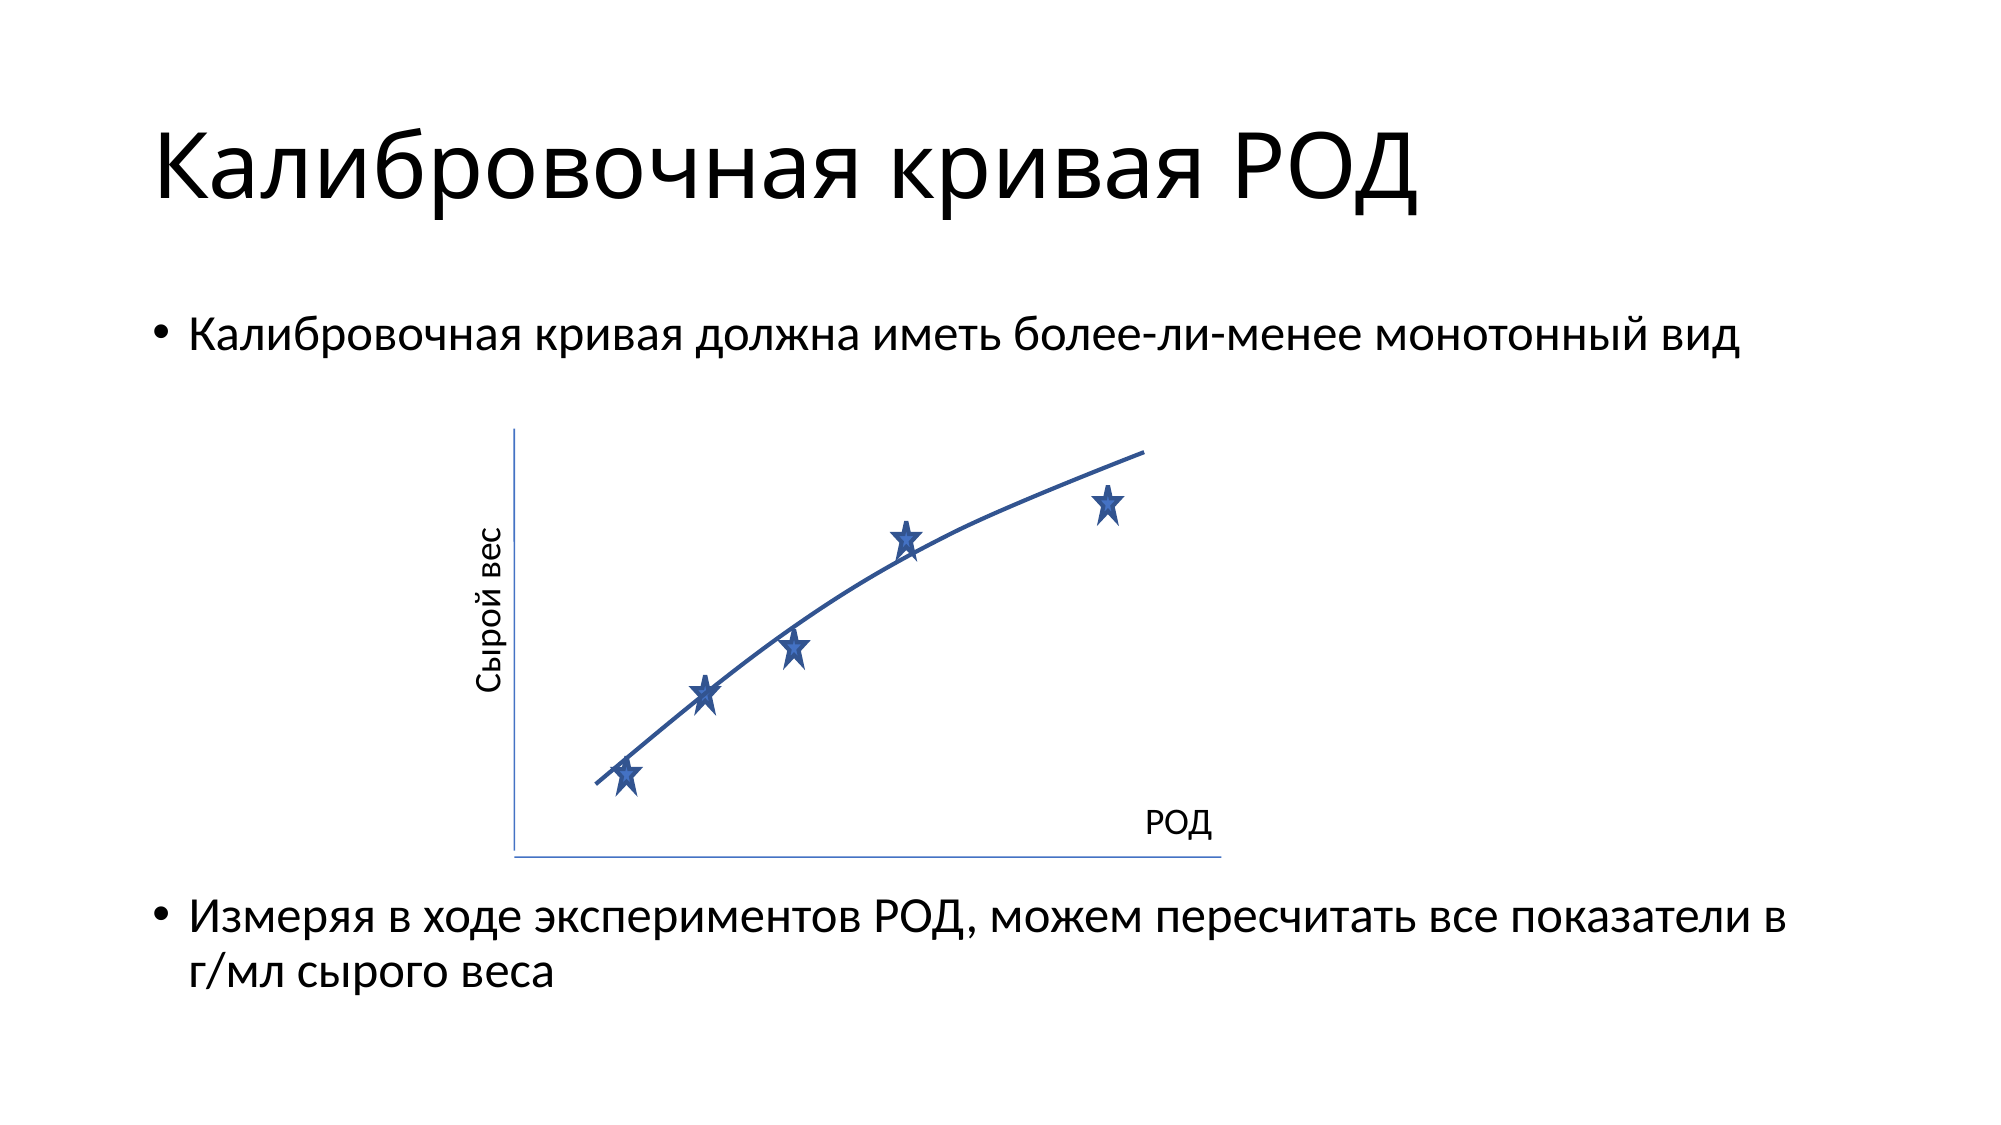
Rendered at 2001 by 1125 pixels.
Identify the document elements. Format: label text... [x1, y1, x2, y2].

text_box [798, 660, 806, 671]
text_box Калибровочная кривая РОД [137, 59, 1863, 278]
text_box [1091, 485, 1125, 527]
text_box Сырой вес [455, 449, 516, 708]
text_box [889, 520, 923, 560]
text_box [594, 450, 1145, 786]
text_box [476, 386, 1297, 907]
text_box [688, 674, 710, 696]
text_box [615, 764, 644, 797]
text_box РОД [1130, 789, 1389, 850]
text_box Калибровочная кривая должна иметь более-ли-менее монотонный вид Измеряя в ходе экспериментов РОД, можем пересчитать все показатели в г/мл сырого веса [137, 299, 1863, 1014]
